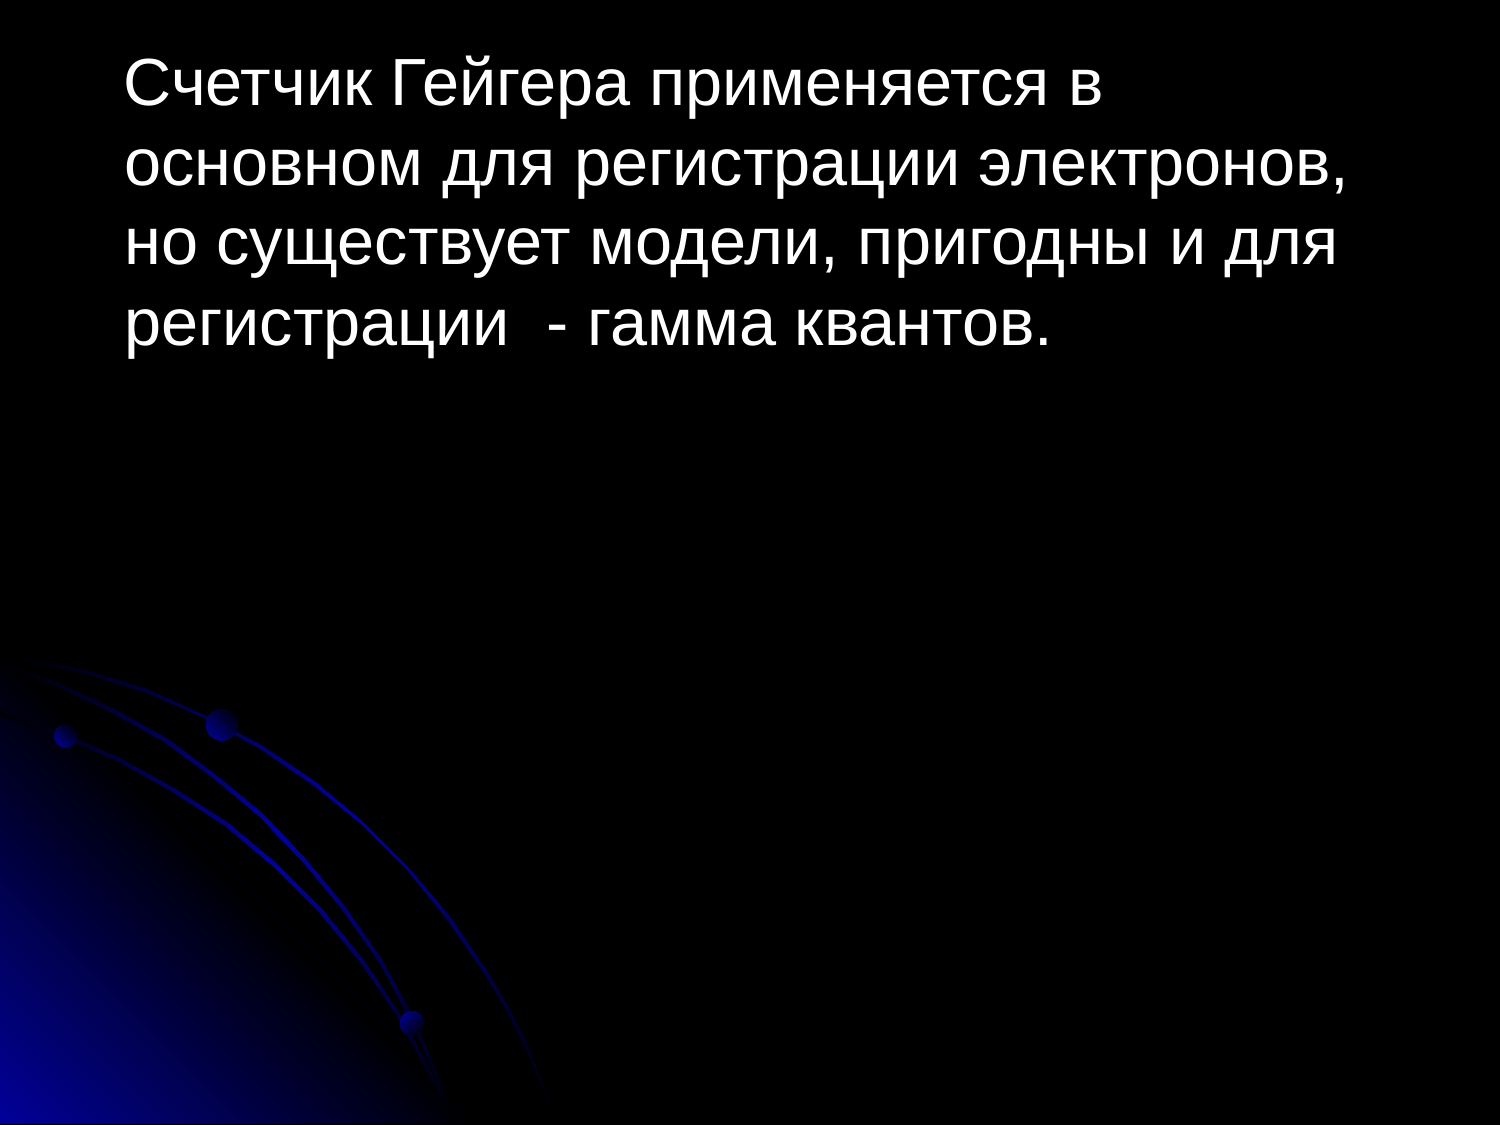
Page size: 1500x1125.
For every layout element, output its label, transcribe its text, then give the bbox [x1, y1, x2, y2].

list Счетчик Гейгера применяется в основном для регистрации электронов, но существует модели, пригодны и для регистрации - гамма квантов. [52, 30, 1404, 775]
